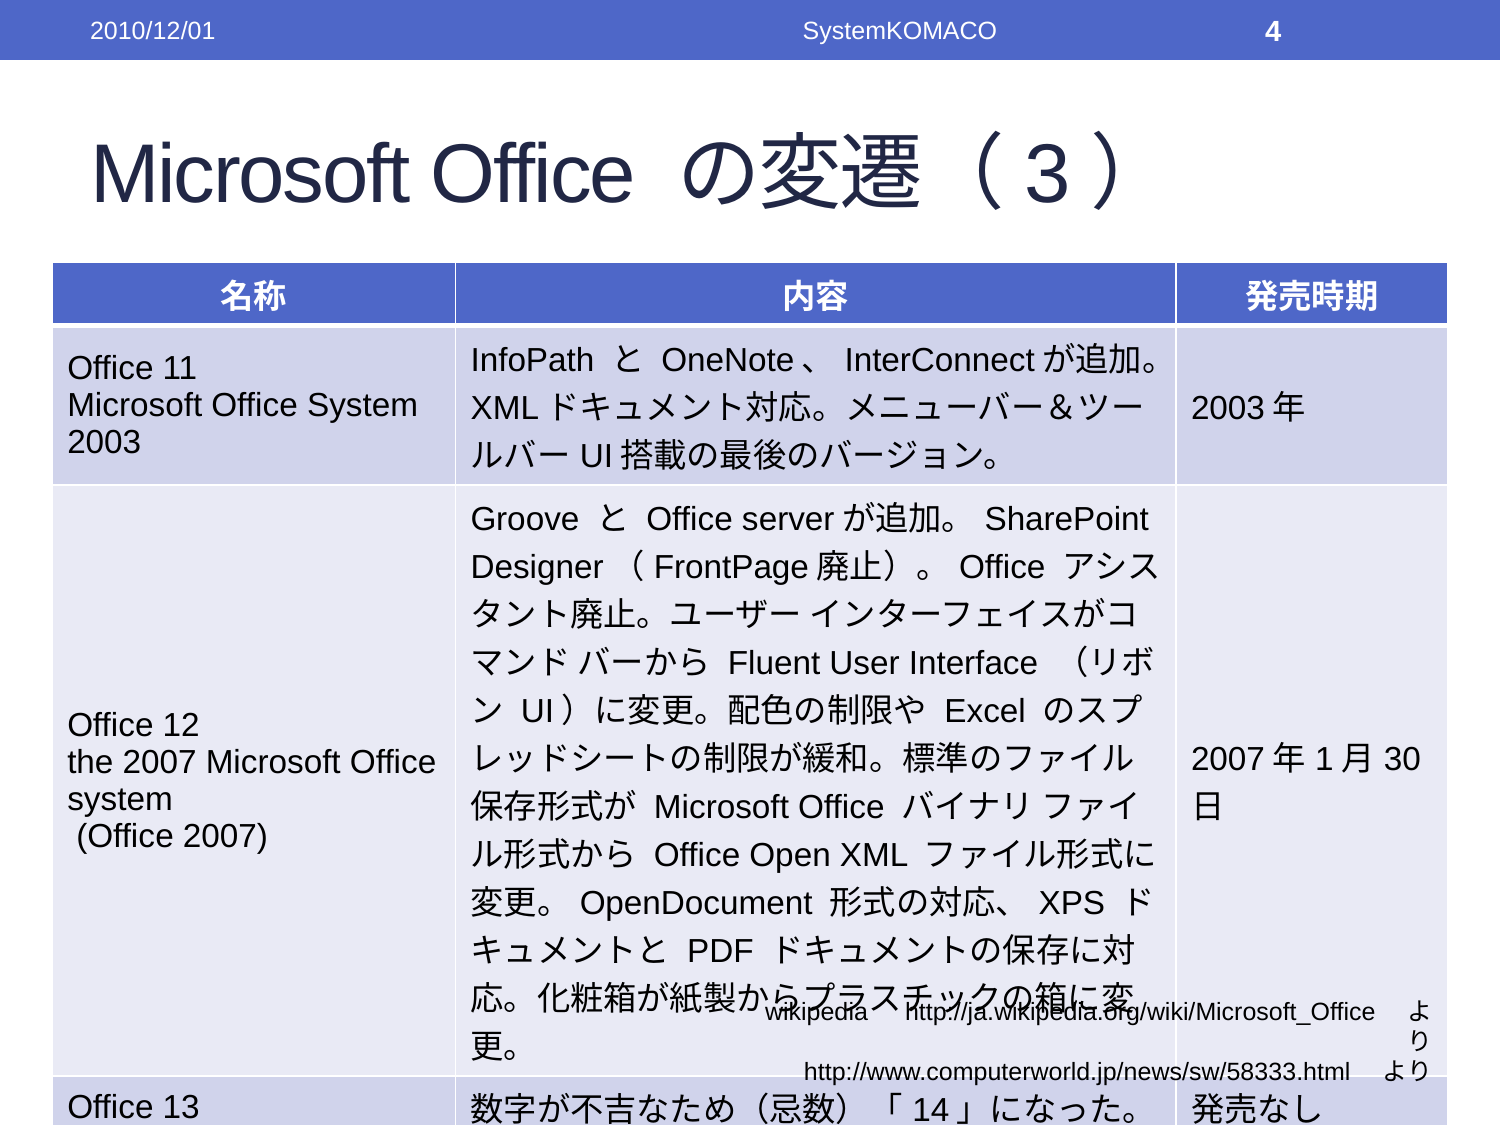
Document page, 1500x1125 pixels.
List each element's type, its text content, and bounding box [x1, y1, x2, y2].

text_box wikipedia http://ja.wikipedia.org/wiki/Microsoft_Office より http://www.computerworld.jp/news/sw/58333.html より [750, 987, 1447, 1093]
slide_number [75, 3, 550, 57]
table_cell Groove と Office serverが追加。SharePoint Designer（FrontPage廃止）。Office アシスタント廃止。ユーザー インターフェイスがコマンド バーから Fluent User Interface （リボン UI）に変更。配色の制限や Excel のスプレッドシートの制限が緩和。標準のファイル保存形式が Microsoft Office バイナリ ファイル形式から Office Open XML ファイル形式に変更。OpenDocument 形式の対応、XPS ドキュメントと PDF ドキュメントの保存に対応。化粧箱が紙製からプラスチックの箱に変更。 [456, 486, 1175, 1075]
table_cell Office 11 Microsoft Office System 2003 [53, 328, 455, 484]
table_header 名称 [53, 263, 455, 323]
table_cell Office 13 [53, 1077, 455, 1125]
table_header 発売時期 [1177, 263, 1447, 323]
table_header 内容 [456, 263, 1175, 323]
table_cell InfoPath と OneNote、InterConnectが追加。XMLドキュメント対応。メニューバー＆ツールバーUI搭載の最後のバージョン。 [456, 328, 1175, 484]
footer SystemKOMACO [562, 3, 1238, 57]
table_cell 2003年 [1177, 328, 1447, 484]
table_cell Office 12 the 2007 Microsoft Office system (Office 2007) [53, 486, 455, 1075]
table_cell 発売なし [1177, 1093, 1447, 1125]
table_cell 数字が不吉なため（忌数）「14」になった。 [456, 1077, 1175, 1125]
slide_number 4 [1250, 3, 1425, 57]
table_cell 2007年1月30日 [1177, 486, 1447, 987]
title Microsoft Office の変遷（3） [75, 87, 1425, 250]
